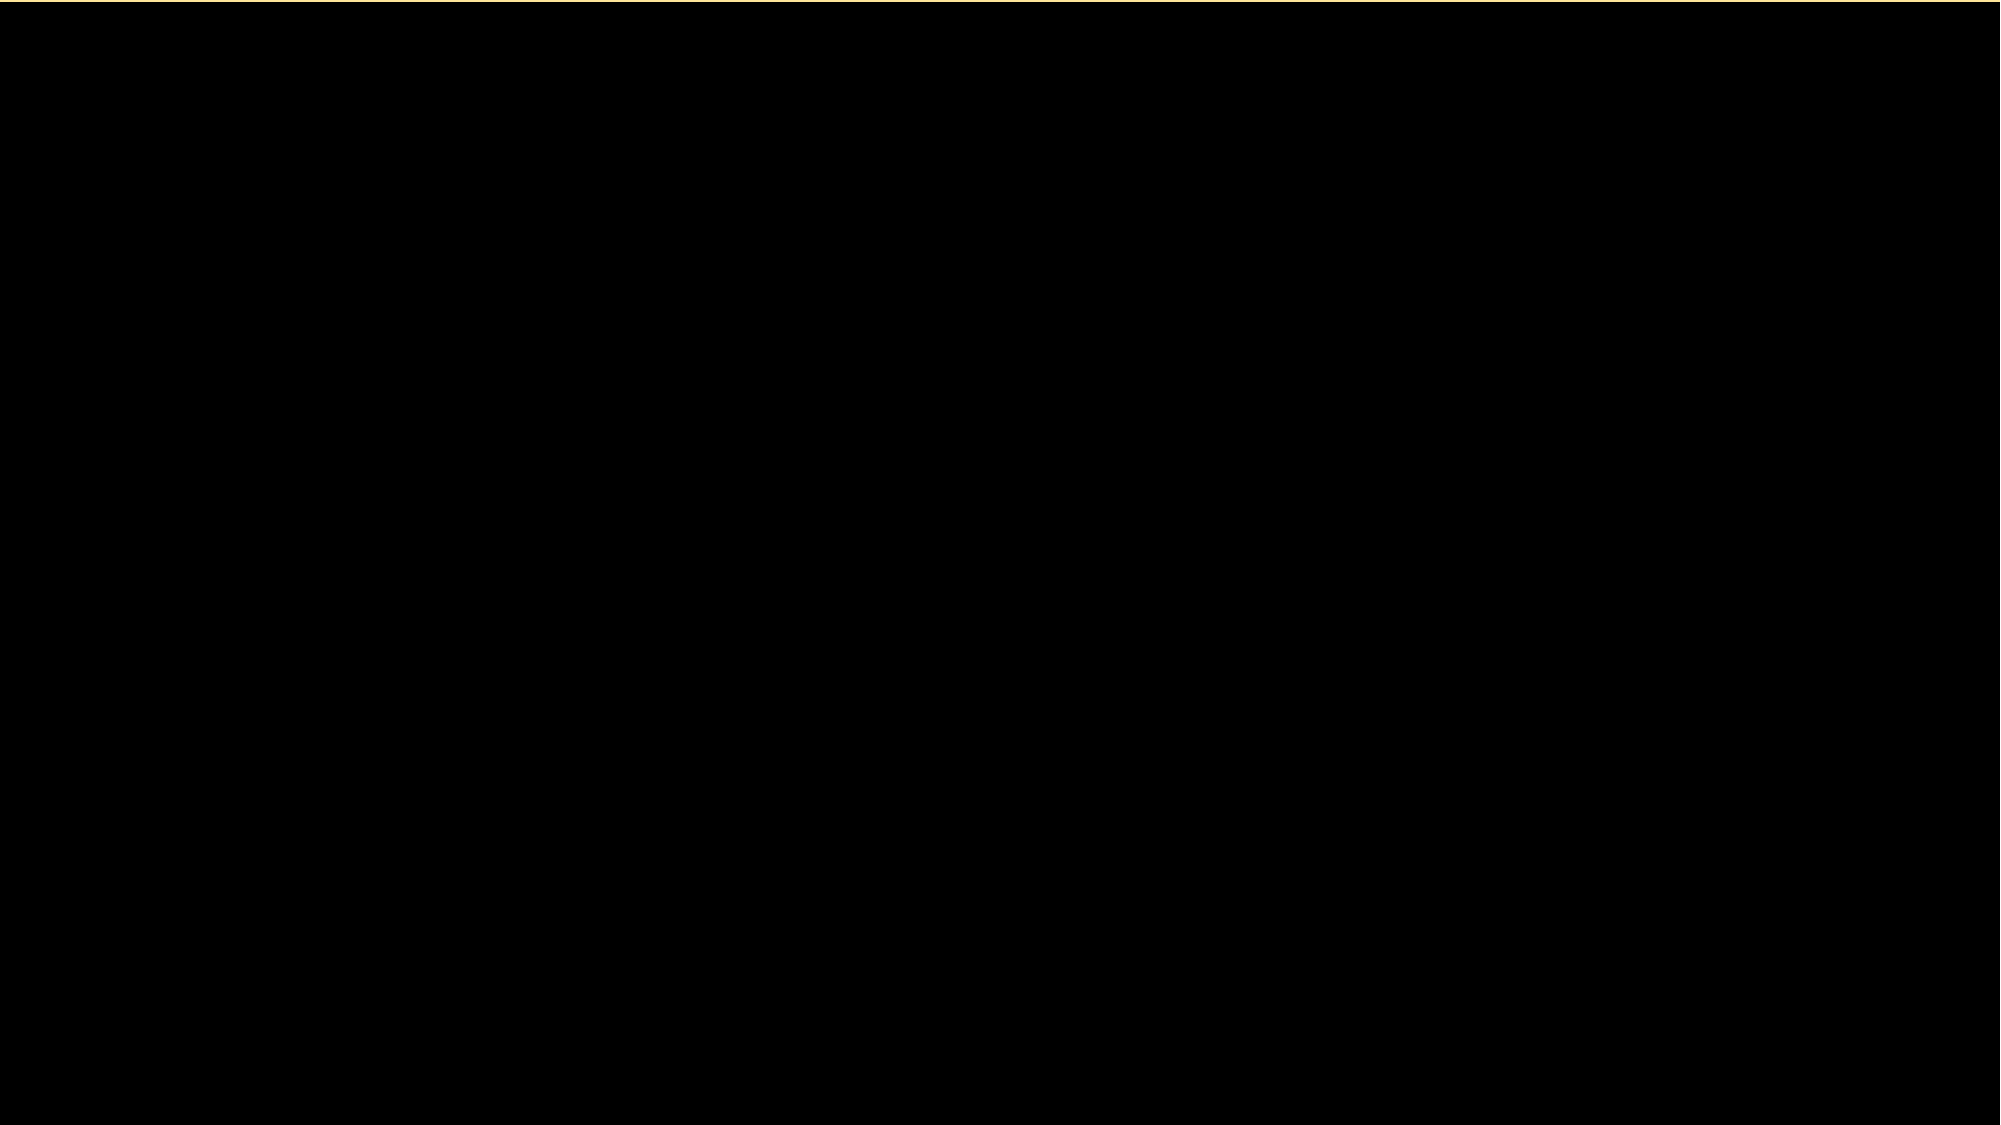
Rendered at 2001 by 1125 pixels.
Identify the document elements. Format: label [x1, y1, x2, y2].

text_box [0, 1, 2000, 1125]
